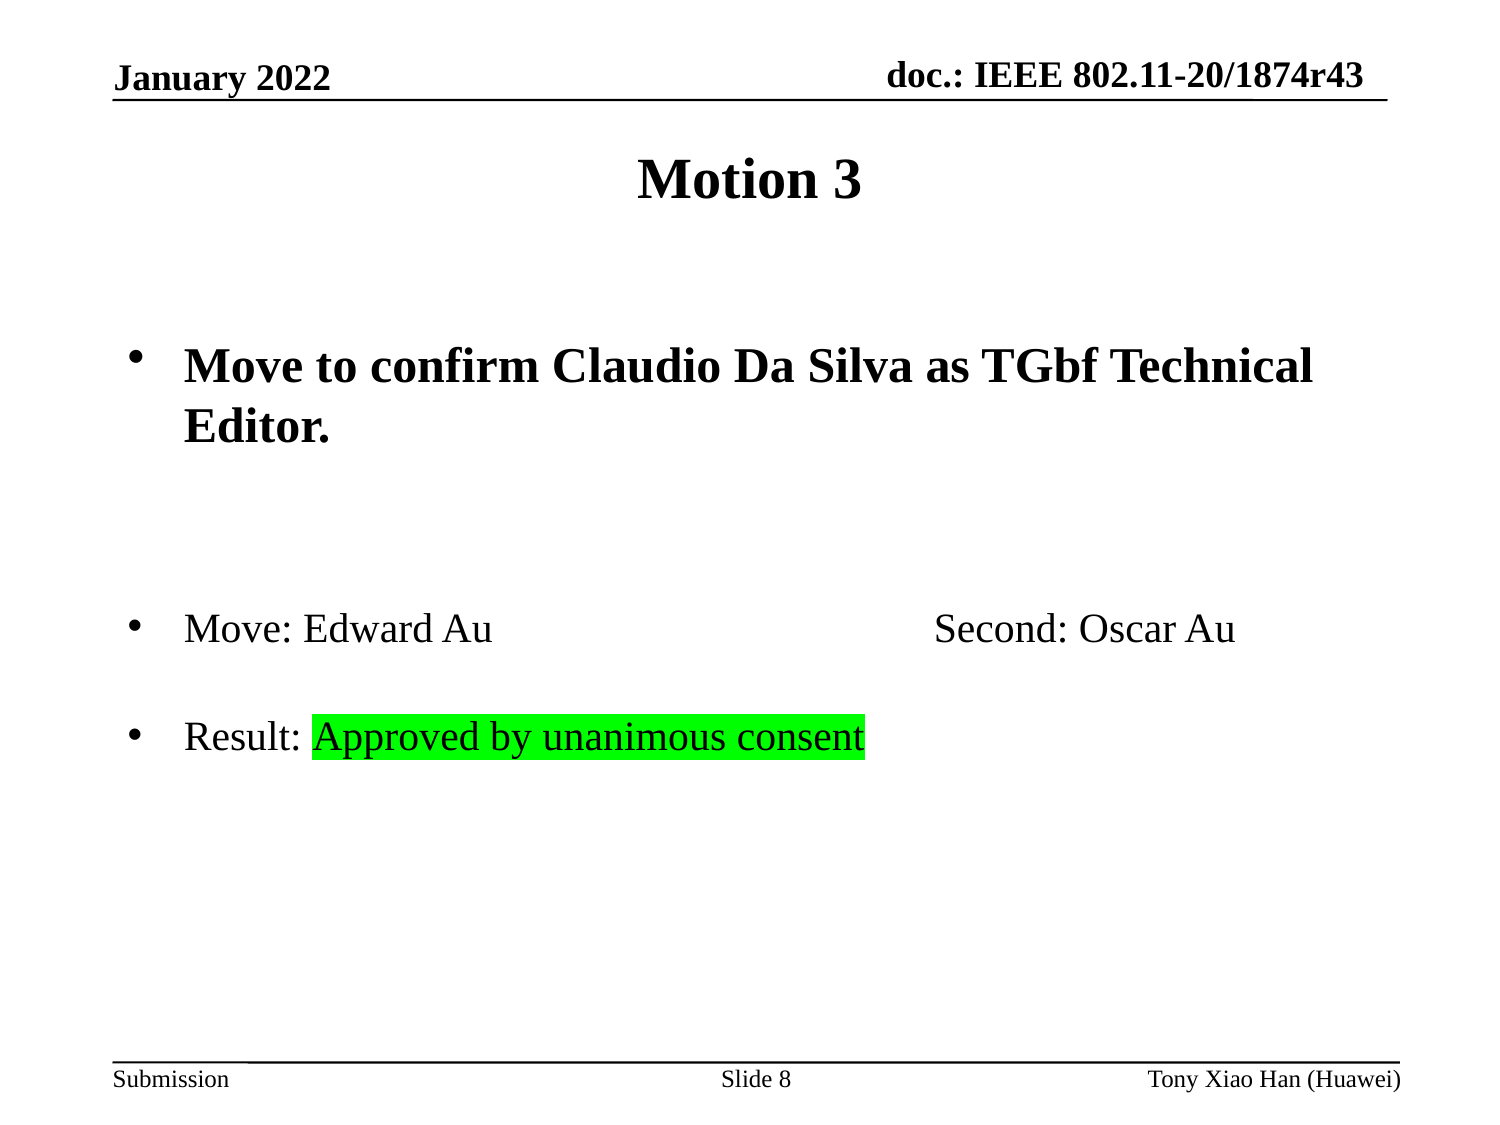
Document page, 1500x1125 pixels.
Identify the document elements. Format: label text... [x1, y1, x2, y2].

footer Tony Xiao Han (Huawei) [999, 1061, 1402, 1093]
slide_number Slide 8 [712, 1061, 800, 1093]
text_box Motion 3 [112, 87, 1388, 263]
text_box Move to confirm Claudio Da Silva as TGbf Technical Editor. Move: Edward Au Second: Oscar Au Result: Approved by unanimous consent [112, 324, 1388, 1013]
